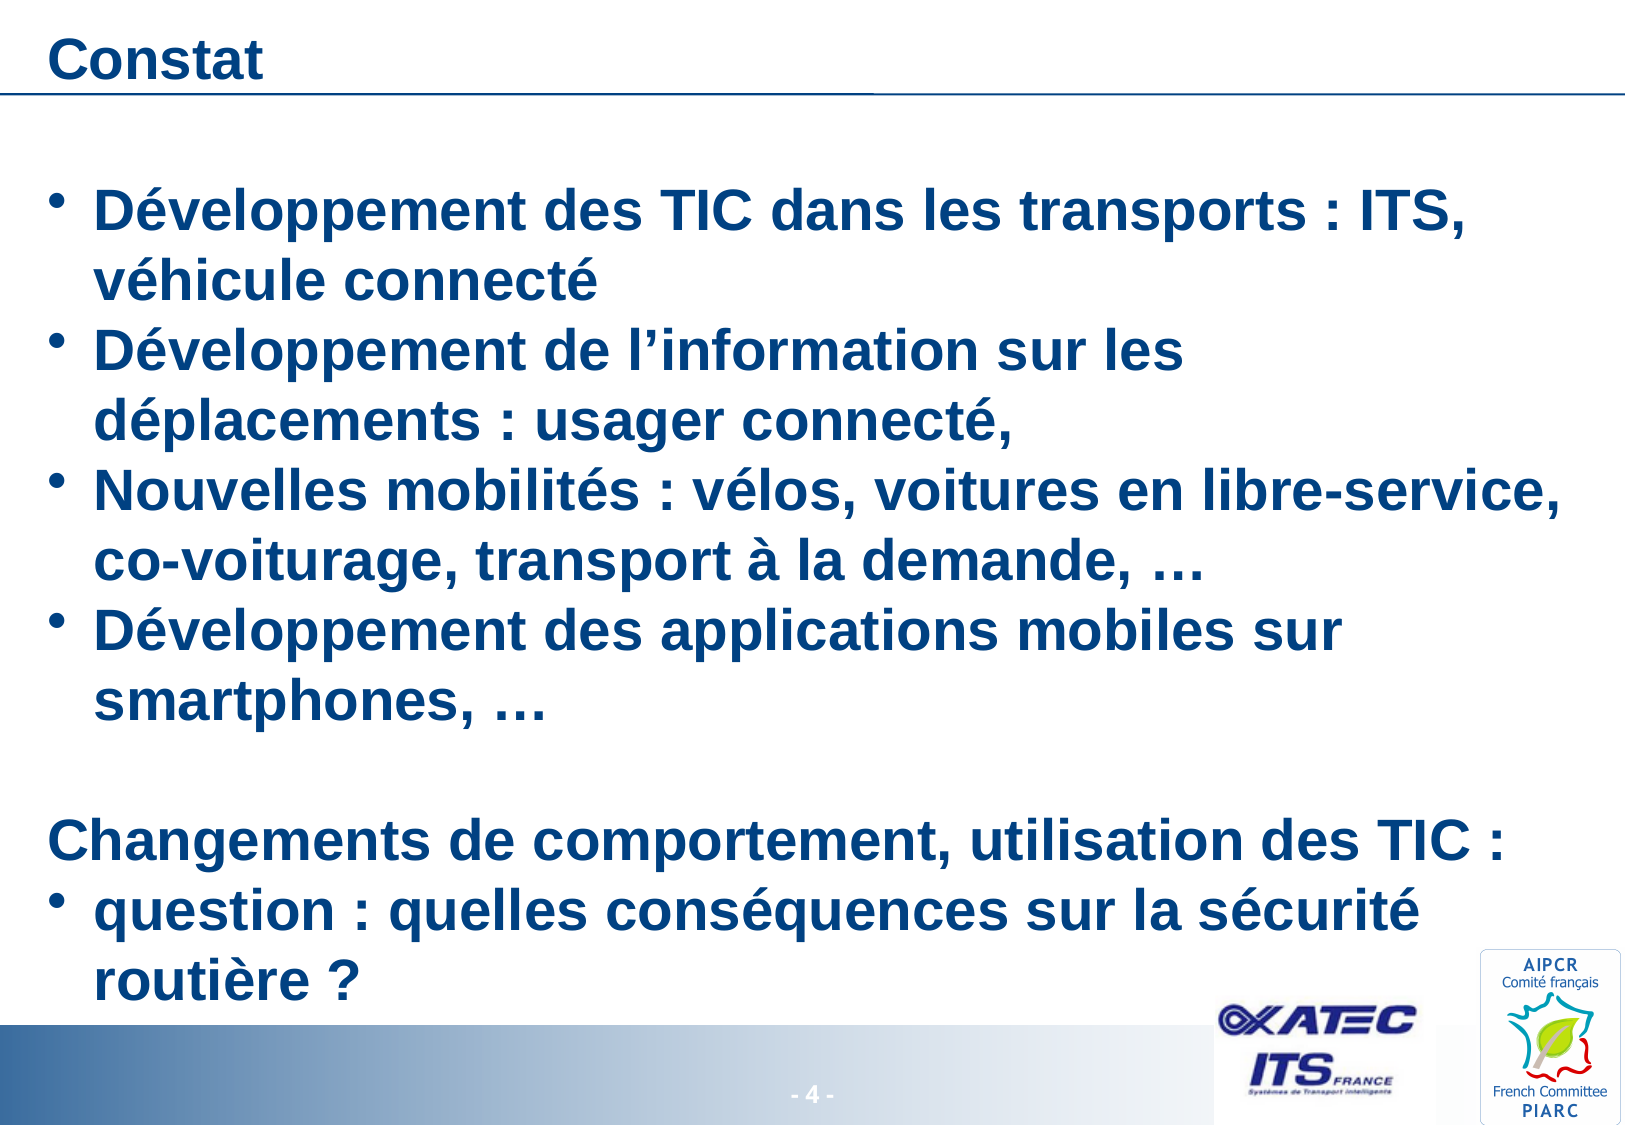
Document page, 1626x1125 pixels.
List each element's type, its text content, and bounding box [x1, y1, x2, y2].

list Développement des TIC dans les transports : ITS, véhicule connecté Développement de l’information sur les déplacements : usager connecté, Nouvelles mobilités : vélos, voitures en libre-service, co-voiturage, transport à la demande, … Développement des applications mobiles sur smartphones, … Changements de comportement, utilisation des TIC : question : quelles conséquences sur la sécurité routière ? [46, 172, 1571, 989]
picture [1476, 947, 1625, 1125]
picture [1213, 985, 1437, 1125]
title Constat [46, 32, 1571, 95]
